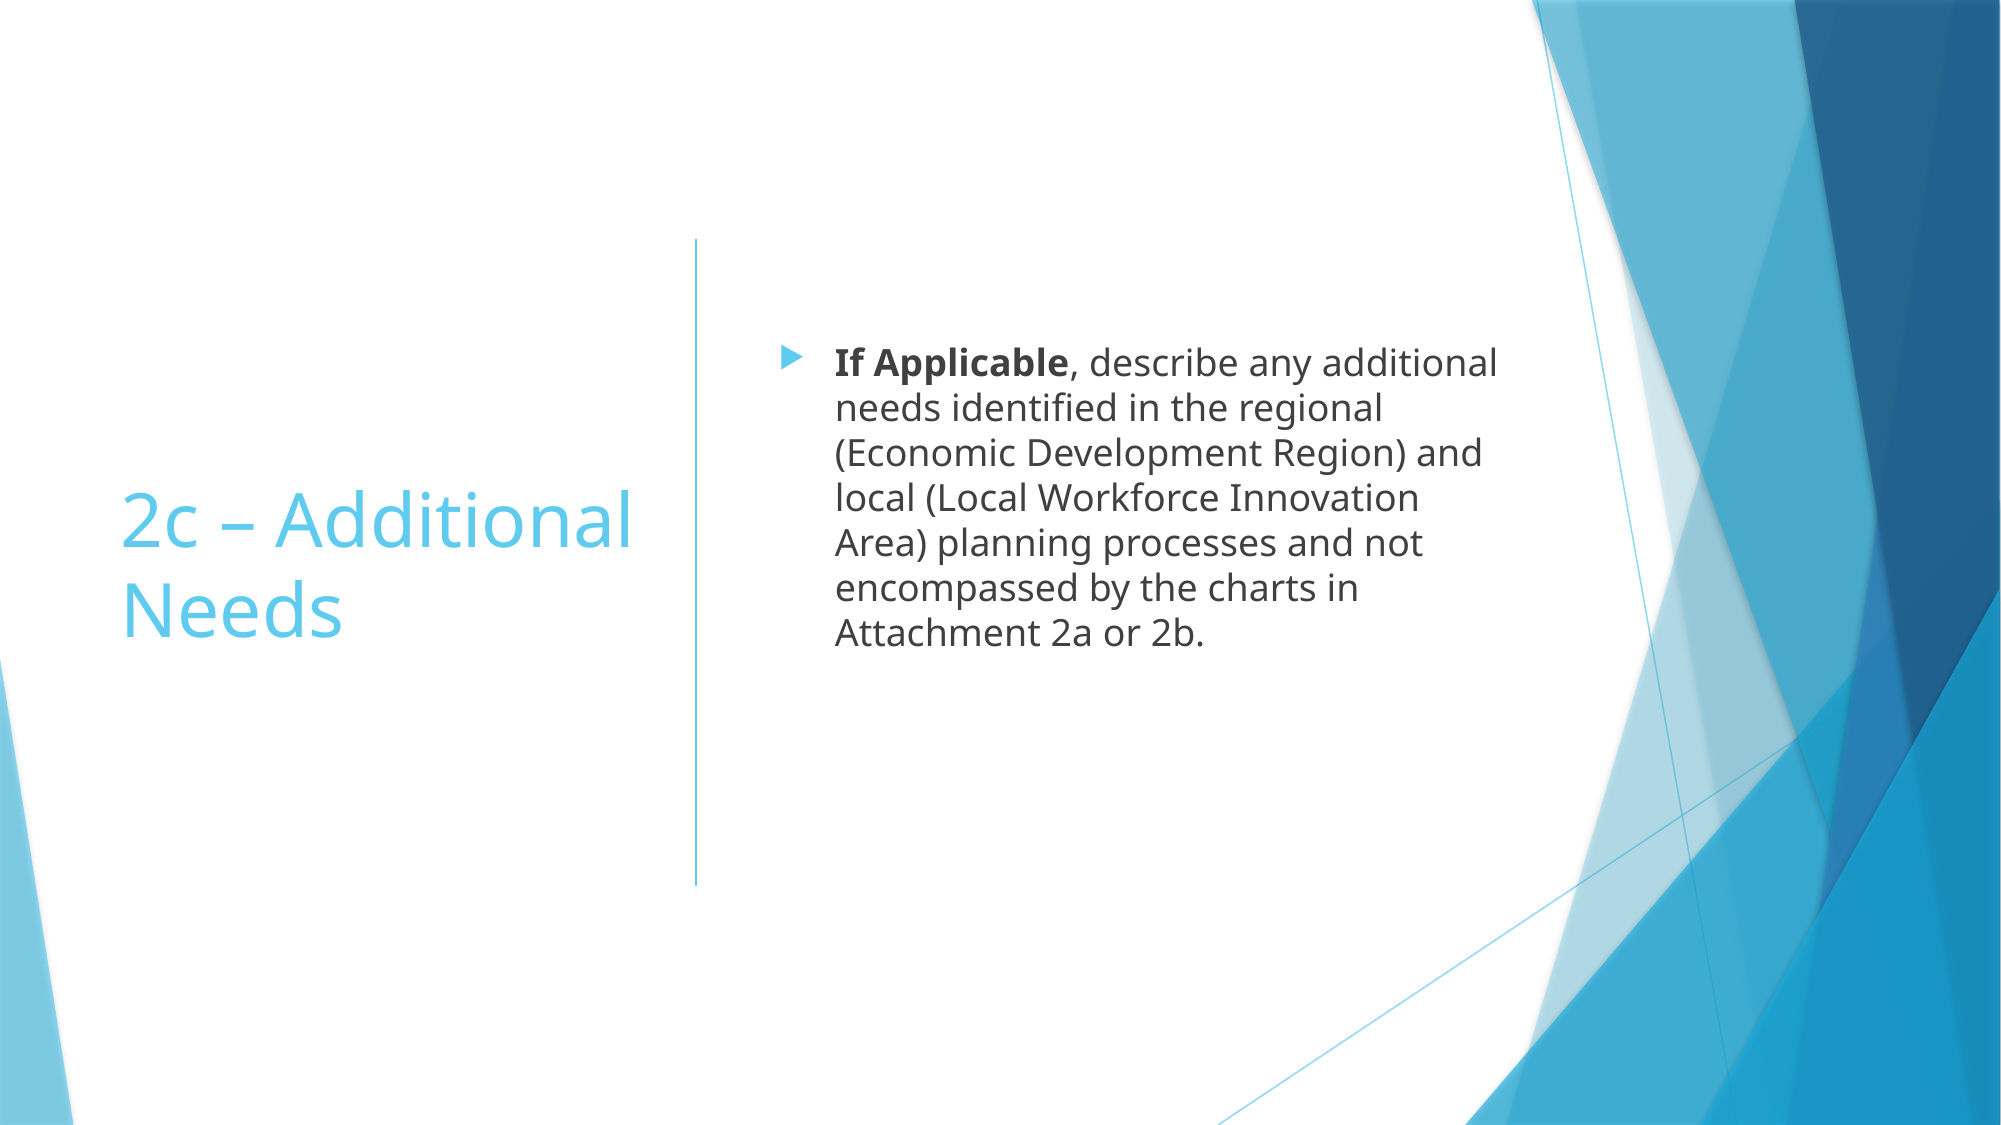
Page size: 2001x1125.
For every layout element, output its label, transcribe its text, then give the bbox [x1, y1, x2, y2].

list If Applicable, describe any additional needs identified in the regional (Economic Development Region) and local (Local Workforce Innovation Area) planning processes and not encompassed by the charts in Attachment 2a or 2b. [763, 133, 1522, 991]
title 2c – Additional Needs [105, 133, 658, 991]
